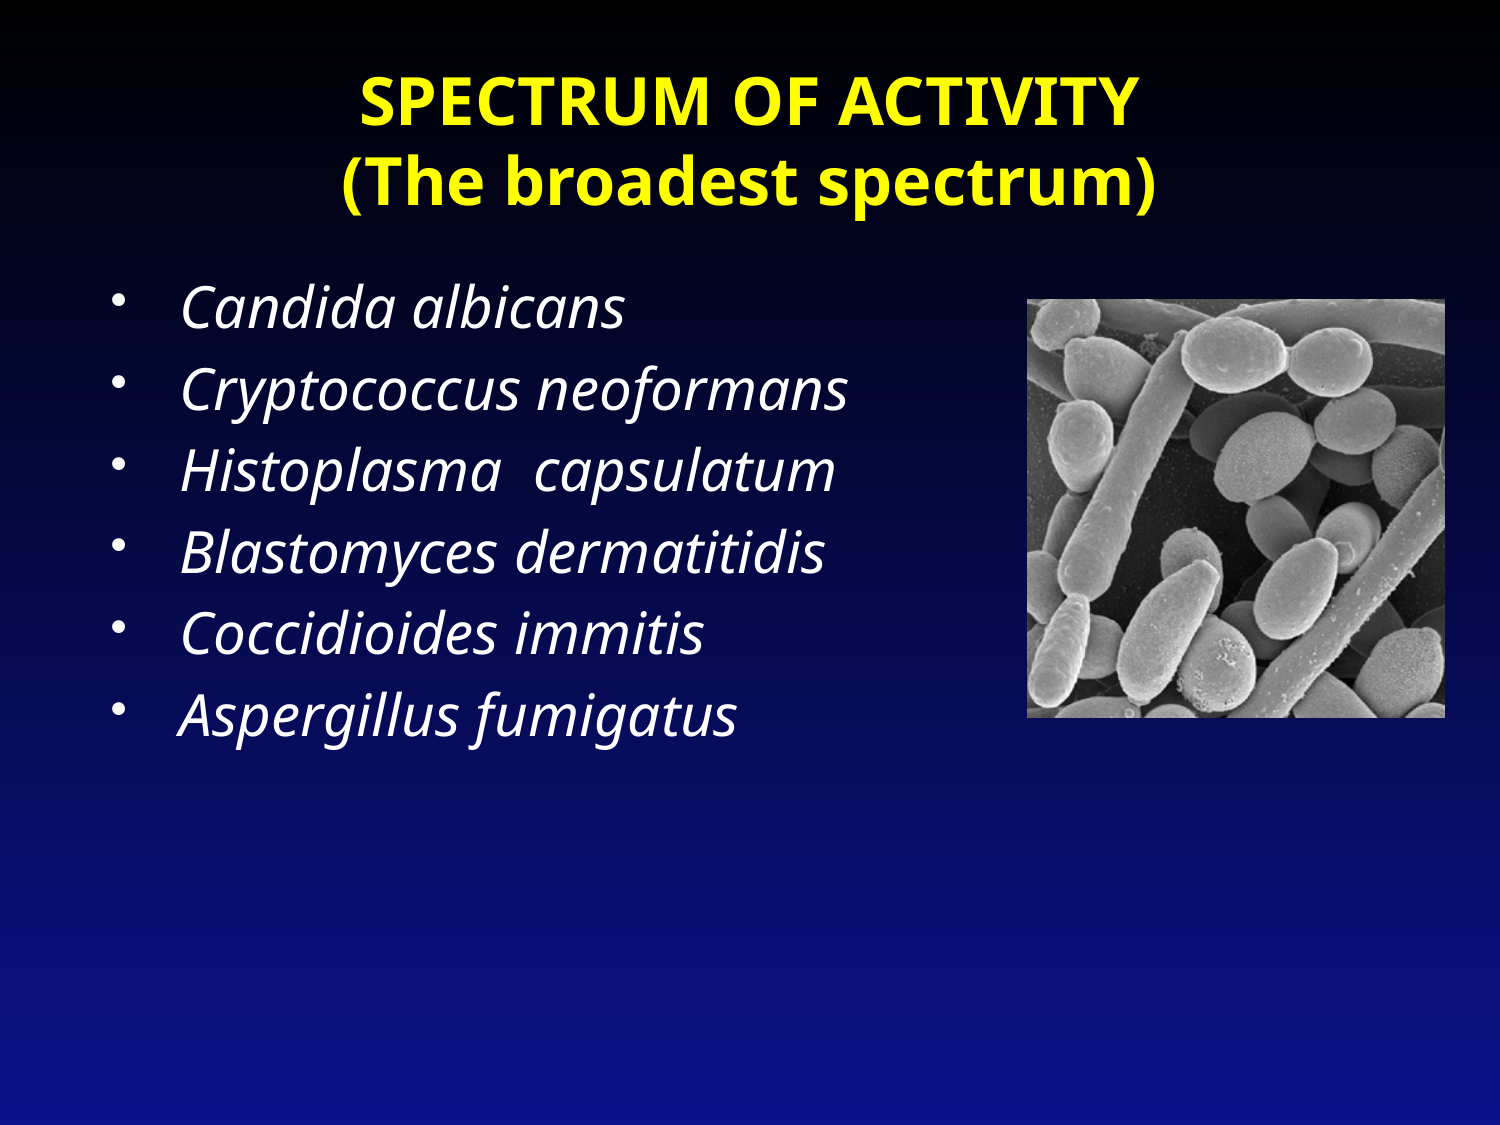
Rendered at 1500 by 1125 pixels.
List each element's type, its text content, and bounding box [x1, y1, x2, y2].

picture [1026, 299, 1445, 718]
list Candida albicans Cryptococcus neoformans Histoplasma capsulatum Blastomyces dermatitidis Coccidioides immitis Aspergillus fumigatus [75, 262, 1425, 1035]
title SPECTRUM OF ACTIVITY (The broadest spectrum) [75, 45, 1425, 233]
